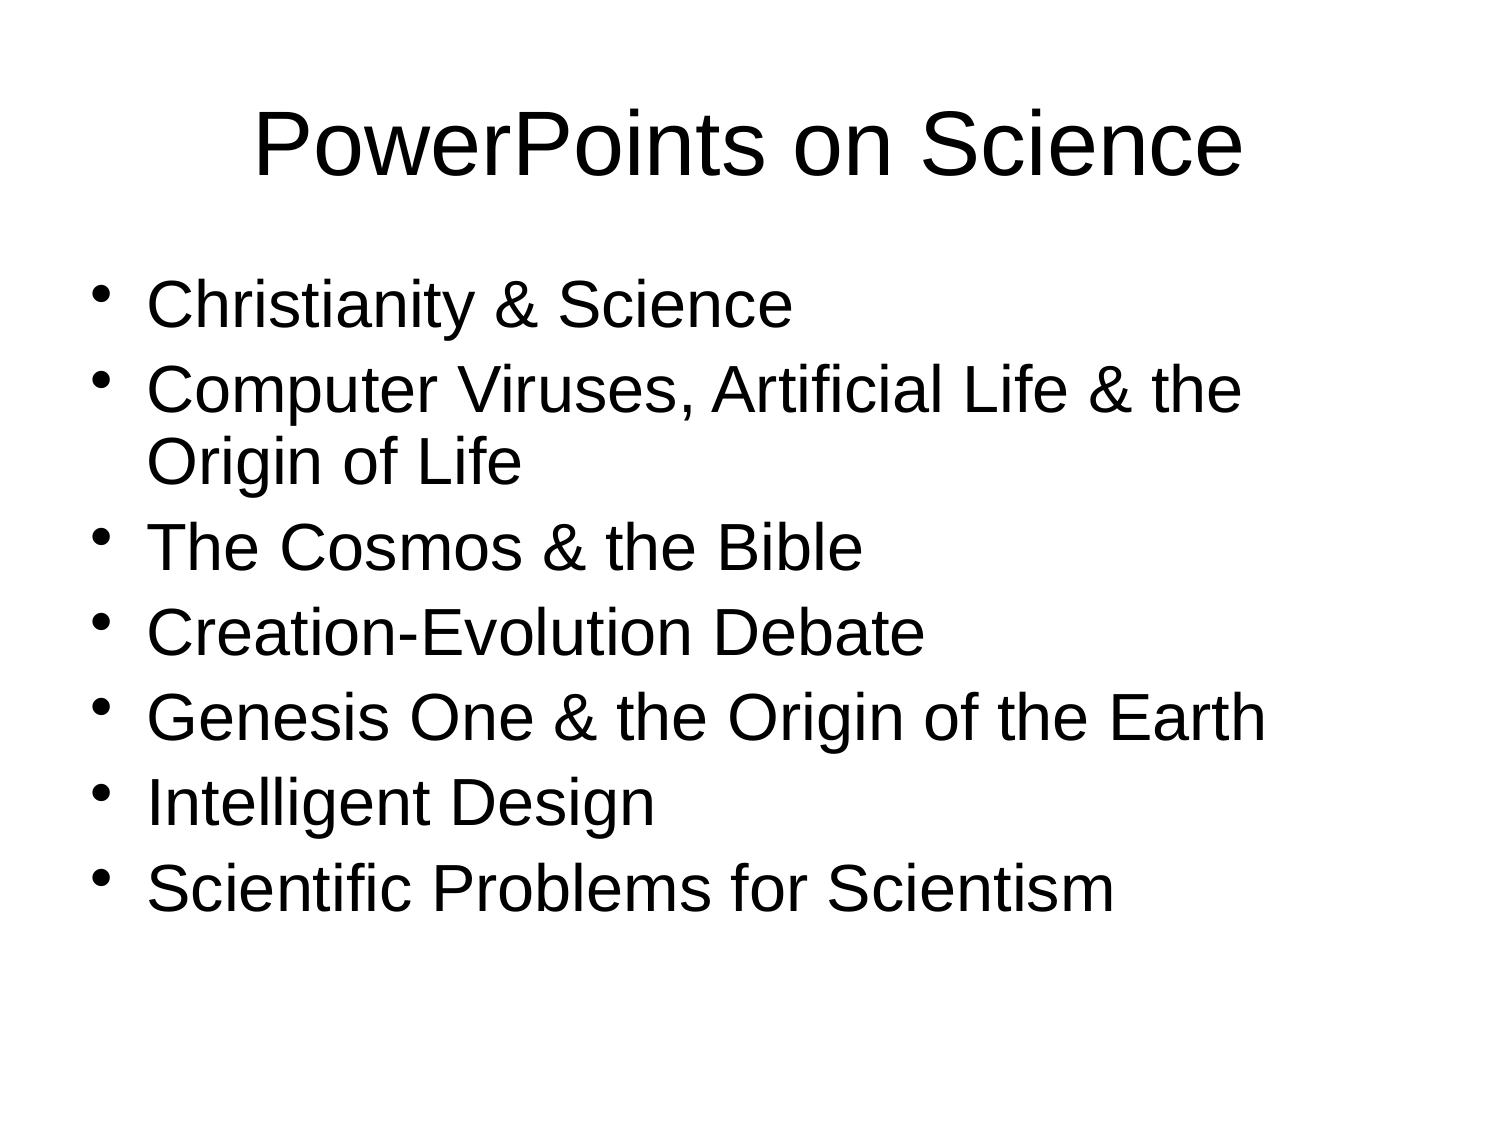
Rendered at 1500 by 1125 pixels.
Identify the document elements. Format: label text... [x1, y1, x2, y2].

title PowerPoints on Science [75, 45, 1425, 233]
list Christianity & Science Computer Viruses, Artificial Life & the Origin of Life The Cosmos & the Bible Creation-Evolution Debate Genesis One & the Origin of the Earth Intelligent Design Scientific Problems for Scientism [75, 262, 1425, 1005]
